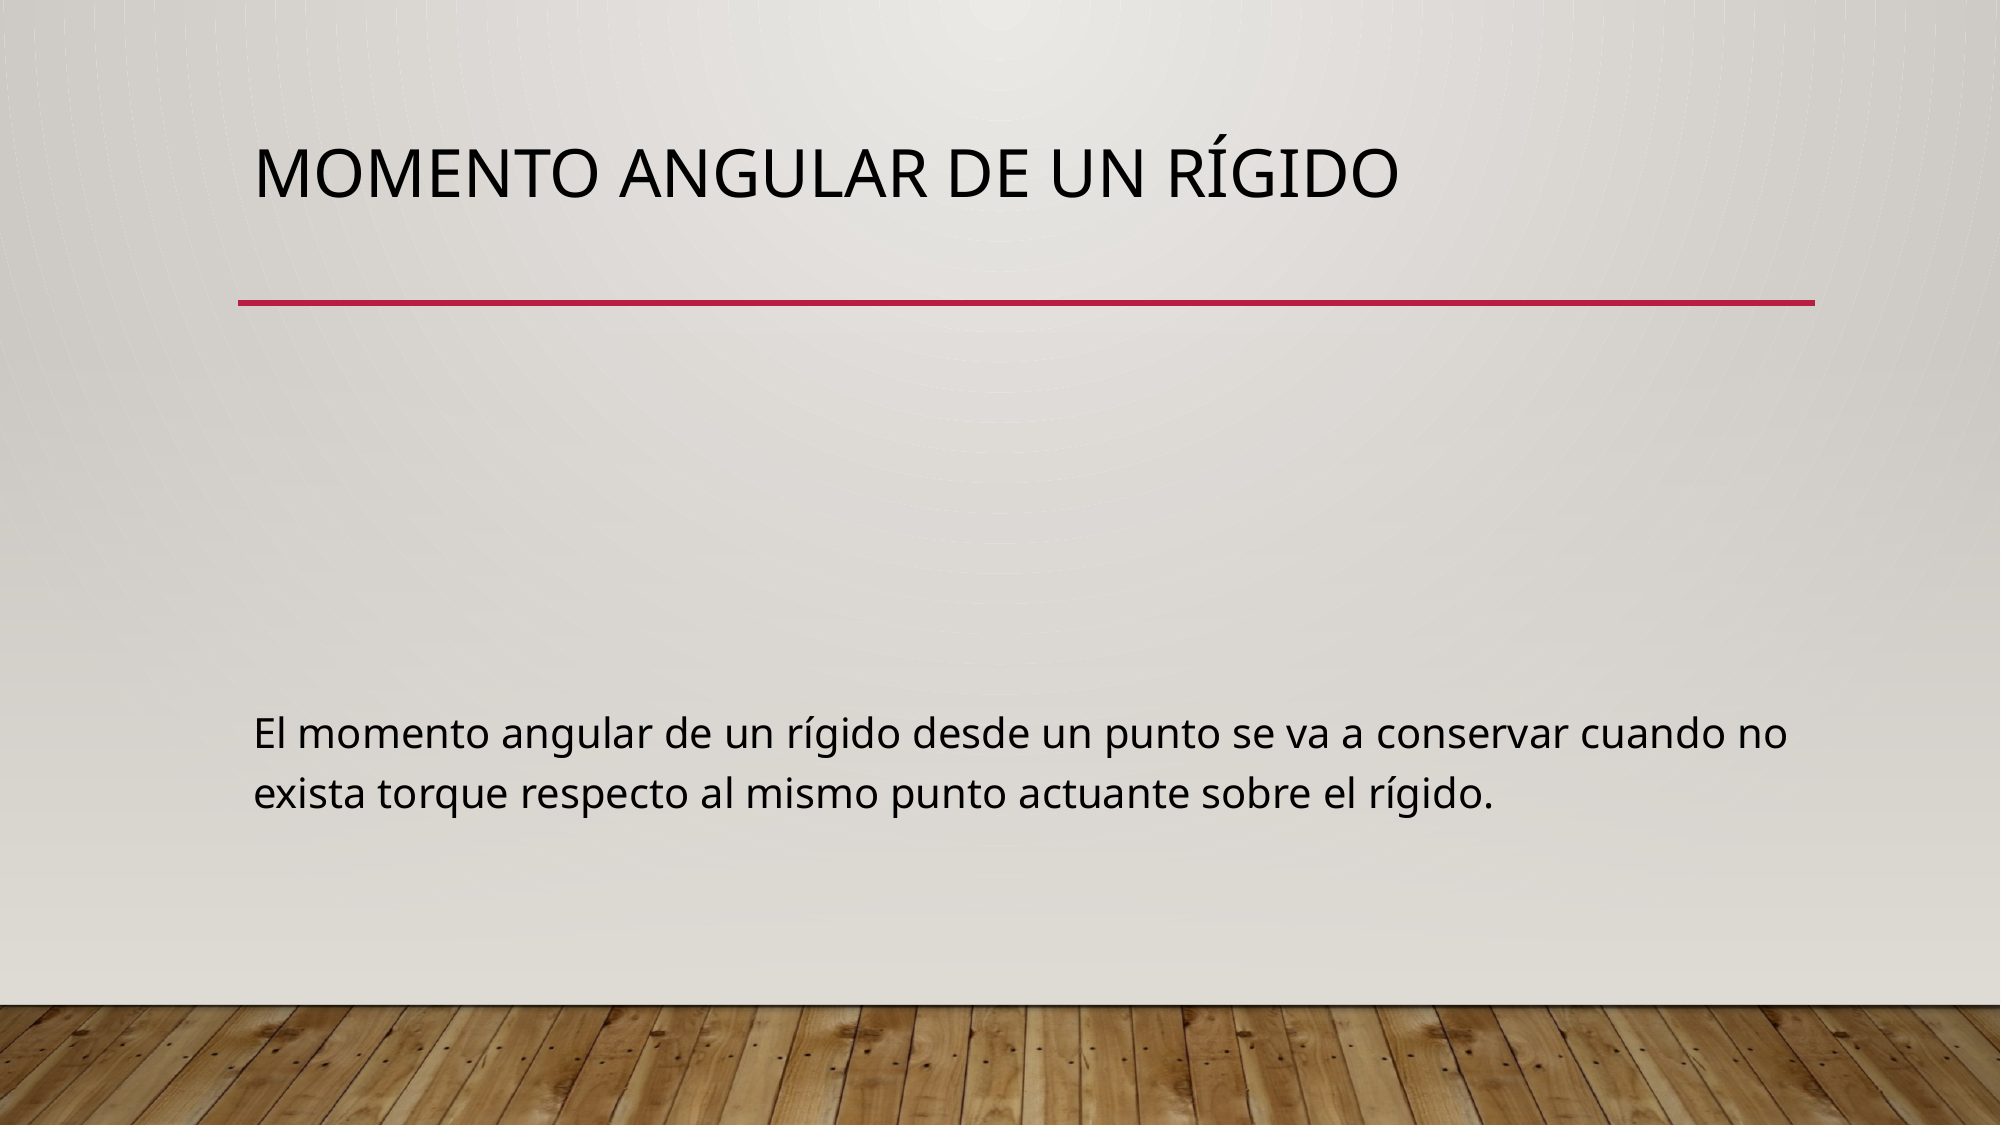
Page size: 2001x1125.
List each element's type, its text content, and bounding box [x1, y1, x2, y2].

title Momento angular de un Rígido [238, 131, 1814, 305]
picture [0, 1005, 2000, 1125]
